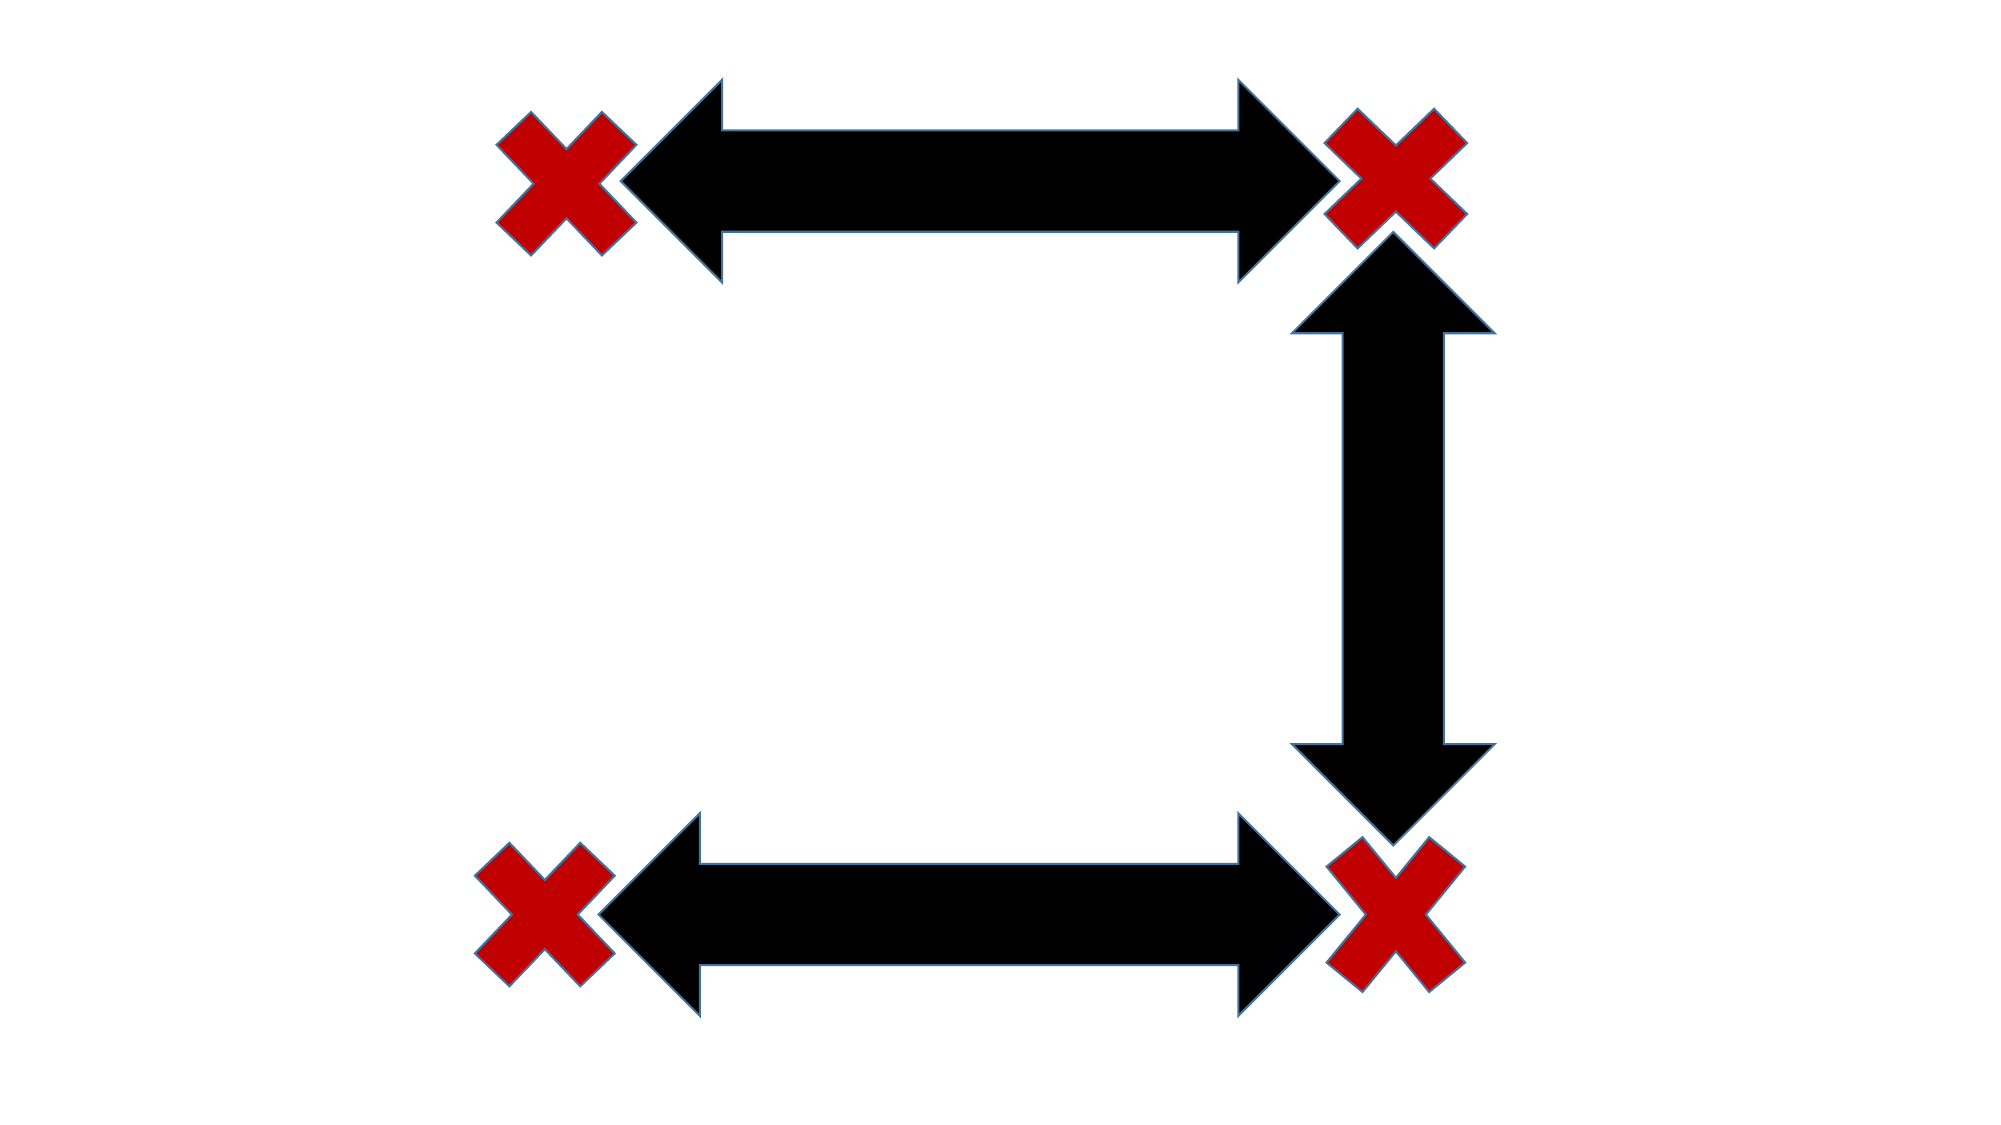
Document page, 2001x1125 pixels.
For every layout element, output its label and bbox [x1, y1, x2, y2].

text_box [473, 841, 617, 988]
text_box [495, 110, 638, 257]
text_box [619, 77, 1342, 285]
text_box [1323, 107, 1469, 250]
text_box [1289, 230, 1498, 847]
text_box [1325, 835, 1467, 994]
text_box [597, 810, 1342, 1019]
